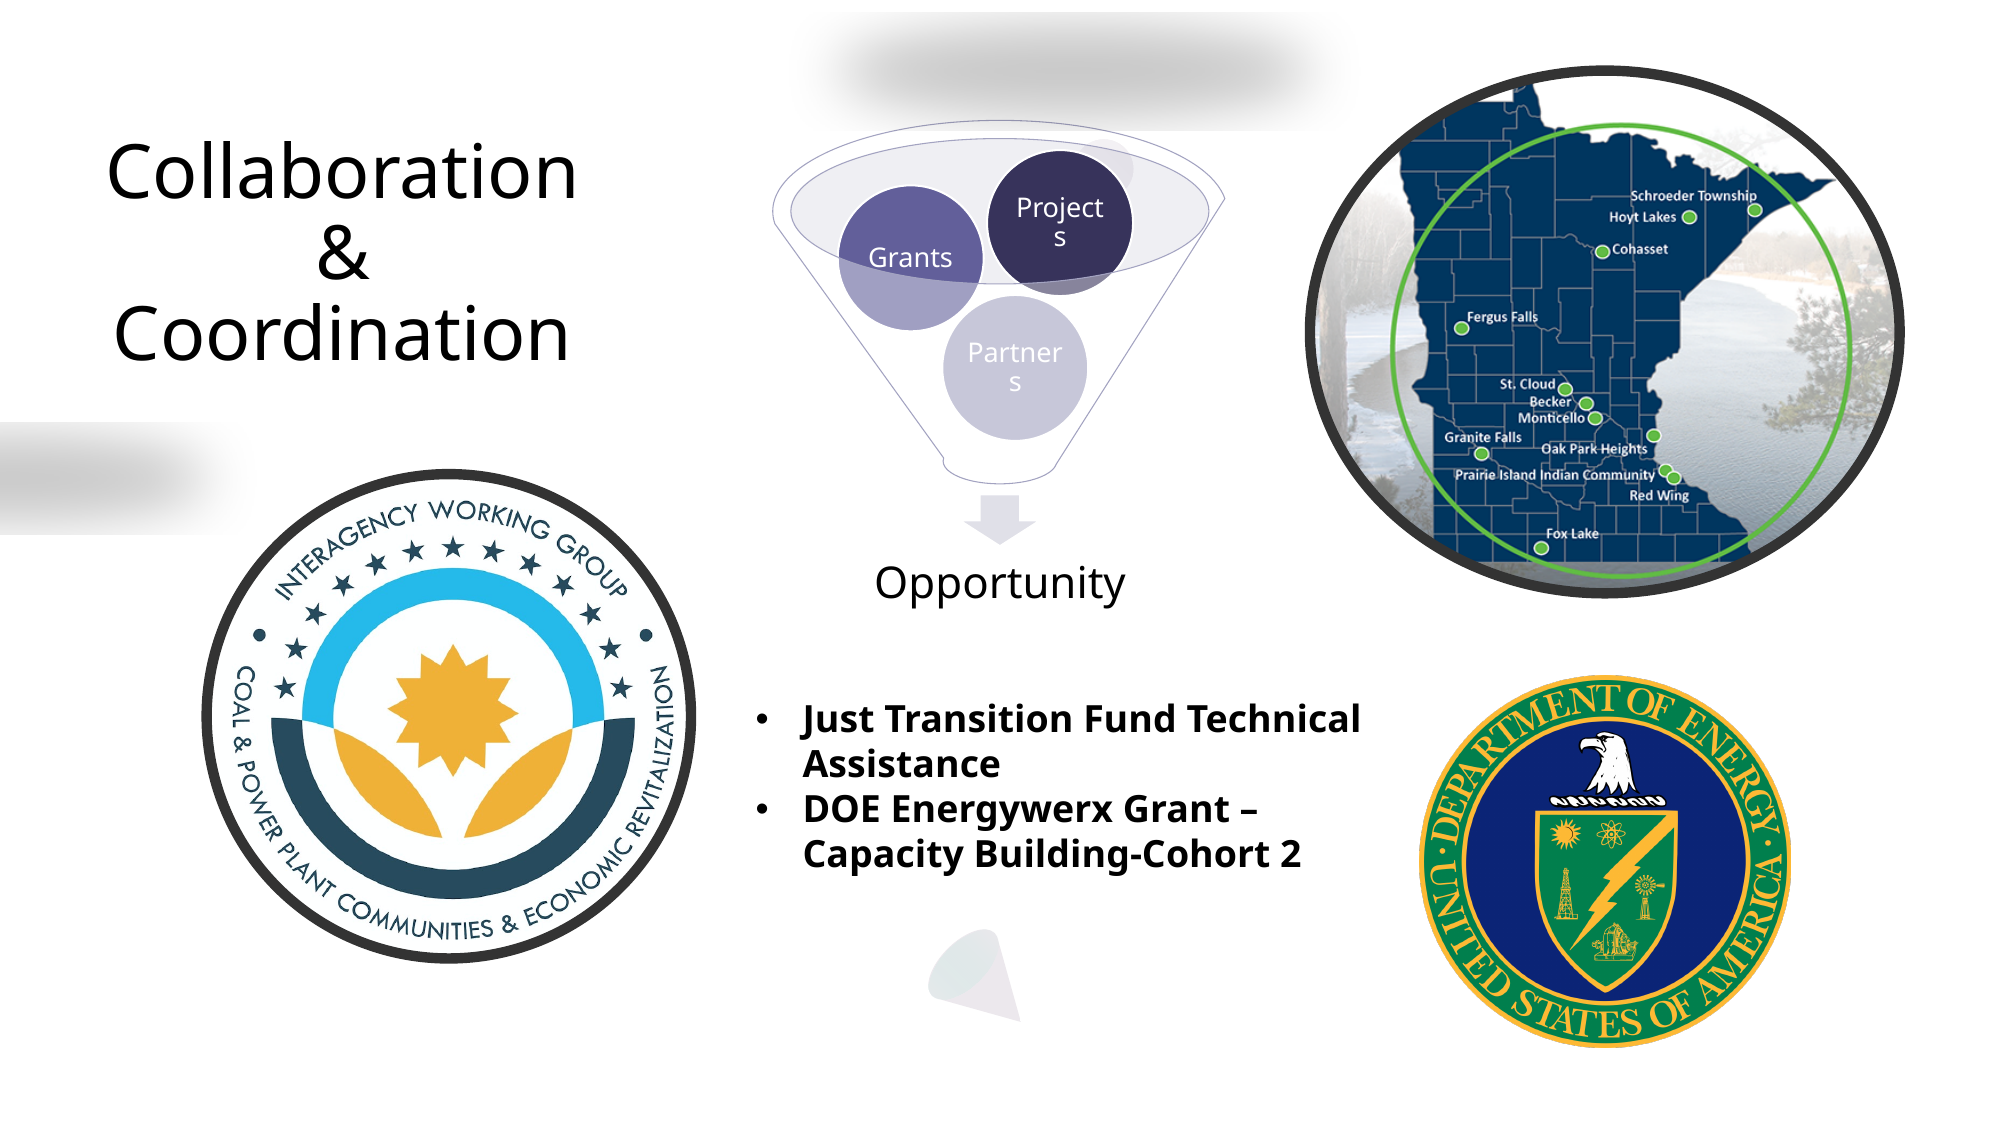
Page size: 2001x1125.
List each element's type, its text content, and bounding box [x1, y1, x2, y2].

picture [1309, 70, 1900, 594]
text_box Just Transition Fund Technical Assistance DOE Energywerx Grant – Capacity Building-Cohort 2 [740, 688, 1390, 1018]
title Collaboration & Coordination [100, 49, 585, 377]
picture [1419, 675, 1791, 1048]
picture [206, 474, 691, 959]
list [675, 107, 1325, 647]
